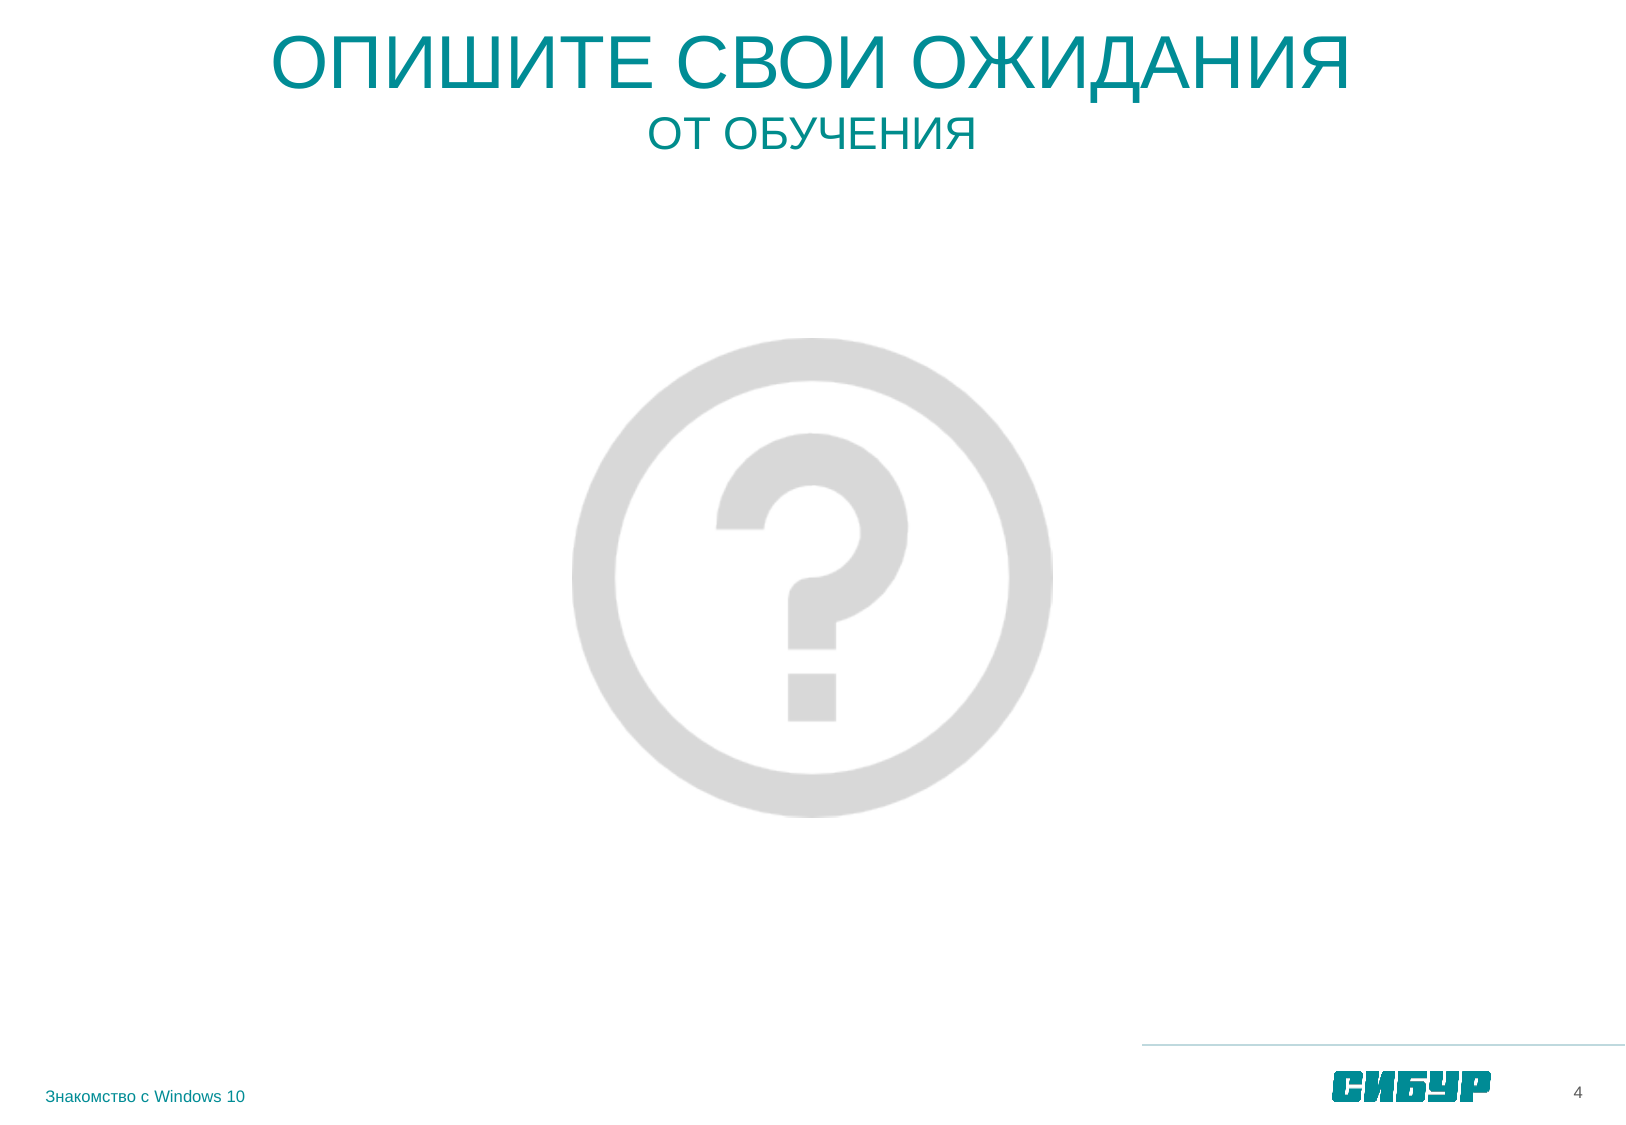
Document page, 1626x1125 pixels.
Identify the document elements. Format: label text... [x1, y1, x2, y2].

title ОПИШИТЕ СВОИ ОЖИДАНИЯ ОТ ОБУЧЕНИЯ [203, 0, 1422, 173]
picture [1332, 1071, 1491, 1102]
footer Знакомство с Windows 10 [45, 1040, 1110, 1113]
slide_number 4 [1531, 1071, 1583, 1111]
picture [572, 337, 1053, 819]
